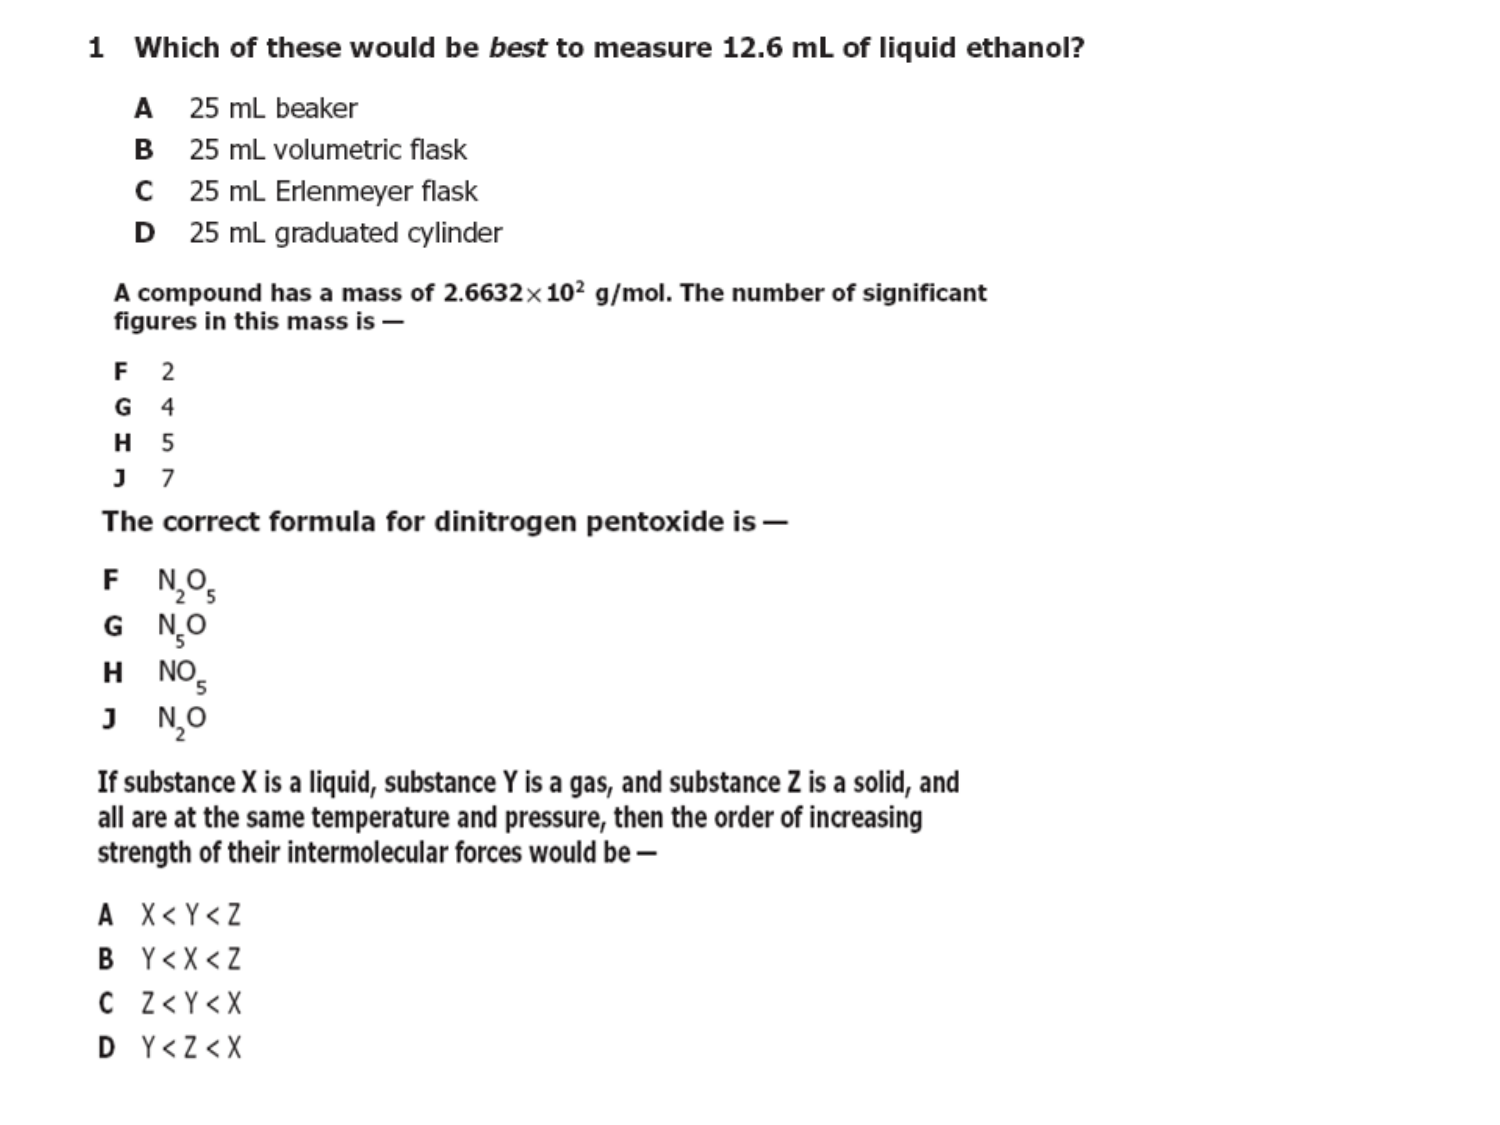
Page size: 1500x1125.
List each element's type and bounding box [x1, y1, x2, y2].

picture [62, 0, 1138, 749]
picture [92, 757, 962, 1074]
